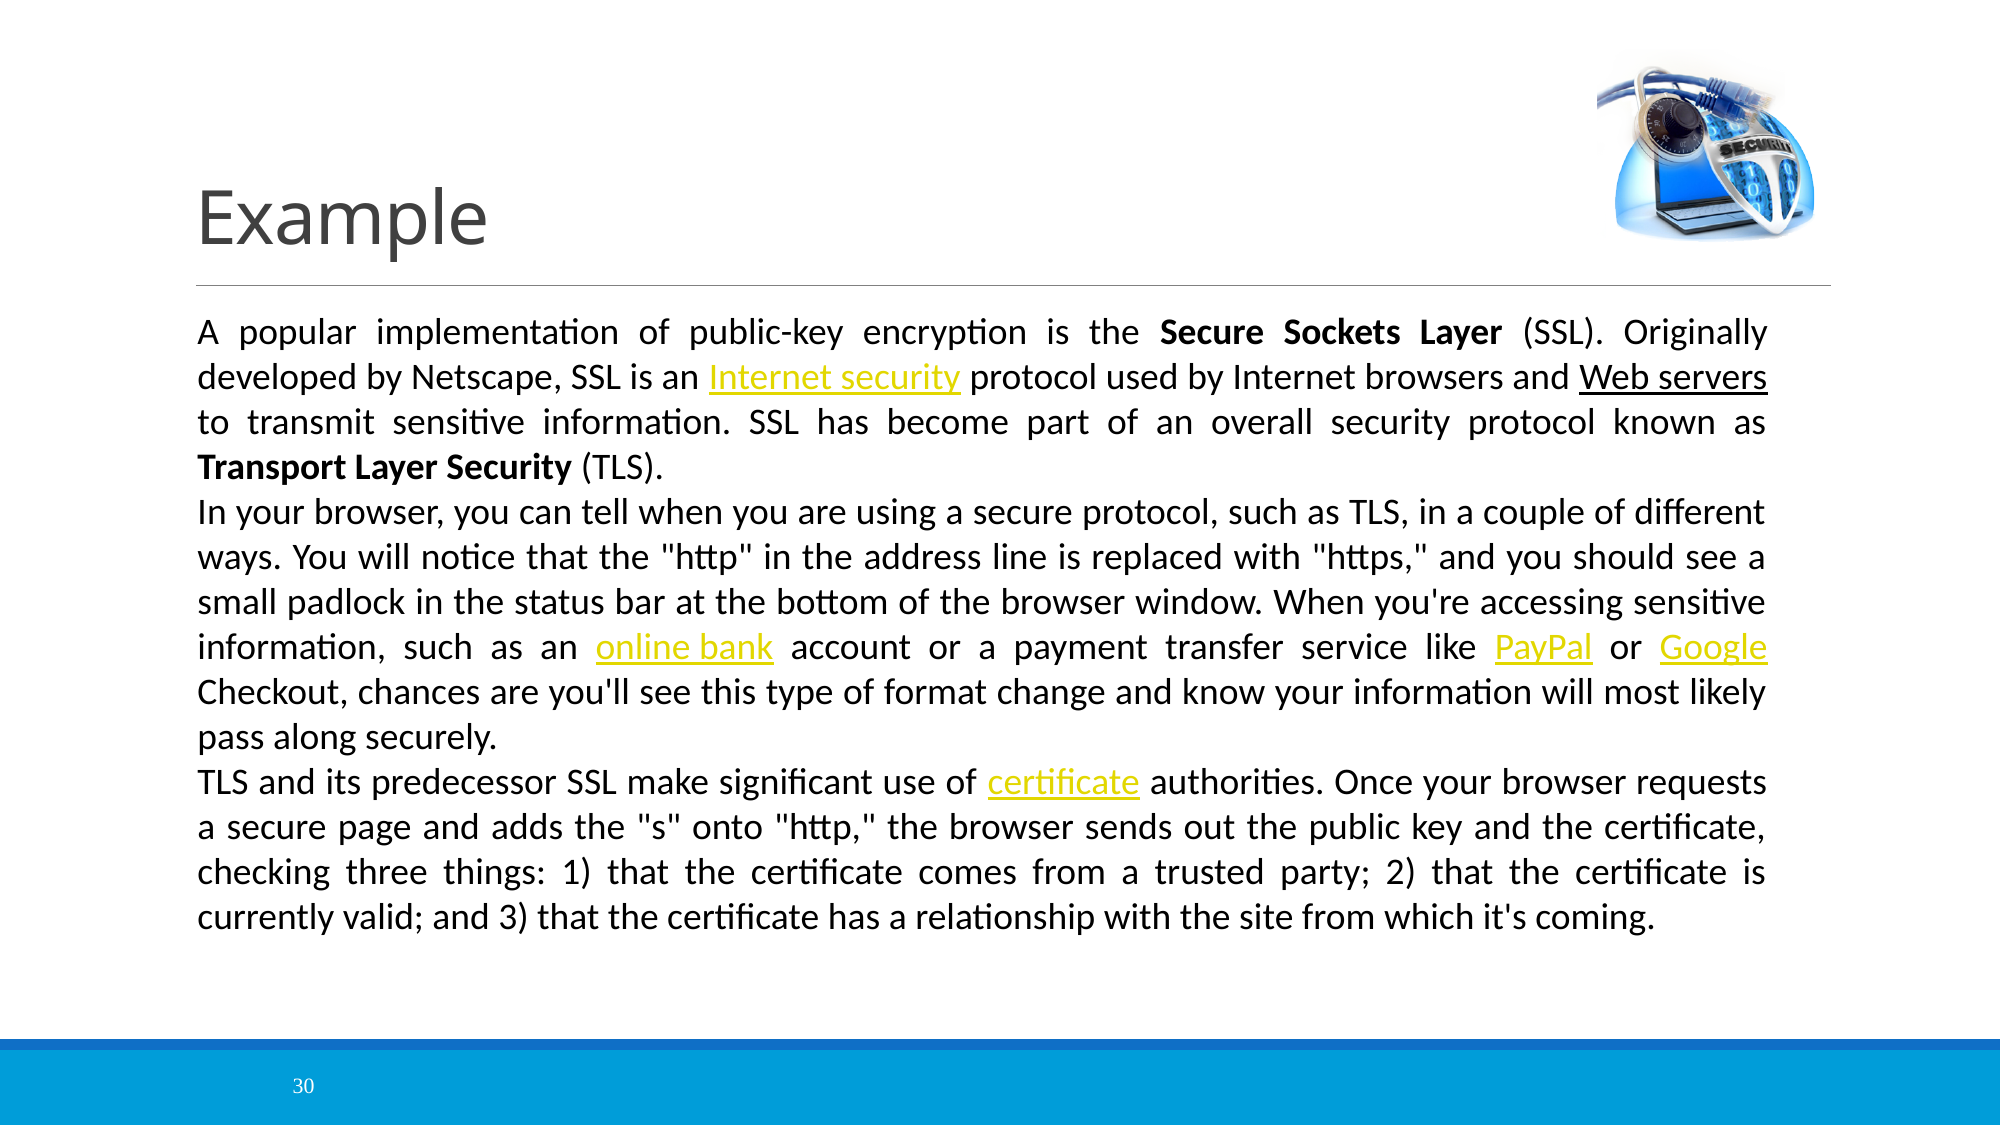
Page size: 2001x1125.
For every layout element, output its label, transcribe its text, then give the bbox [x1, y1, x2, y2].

text_box A popular implementation of public-key encryption is the Secure Sockets Layer (SSL). Originally developed by Netscape, SSL is an Internet security protocol used by Internet browsers and Web servers to transmit sensitive information. SSL has become part of an overall security protocol known as Transport Layer Security (TLS). In your browser, you can tell when you are using a secure protocol, such as TLS, in a couple of different ways. You will notice that the "http" in the address line is replaced with "https," and you should see a small padlock in the status bar at the bottom of the browser window. When you're accessing sensitive information, such as an online bank account or a payment transfer service like PayPal or Google Checkout, chances are you'll see this type of format change and know your information will most likely pass along securely. TLS and its predecessor SSL make significant use of certificate authorities. Once your browser requests a secure page and adds the "s" onto "http," the browser sends out the public key and the certificate, checking three things: 1) that the certificate comes from a trusted party; 2) that the certificate is currently valid; and 3) that the certificate has a relationship with the site from which it's coming. [182, 299, 1783, 945]
title Example [180, 28, 1830, 267]
slide_number 30 [196, 1055, 412, 1115]
